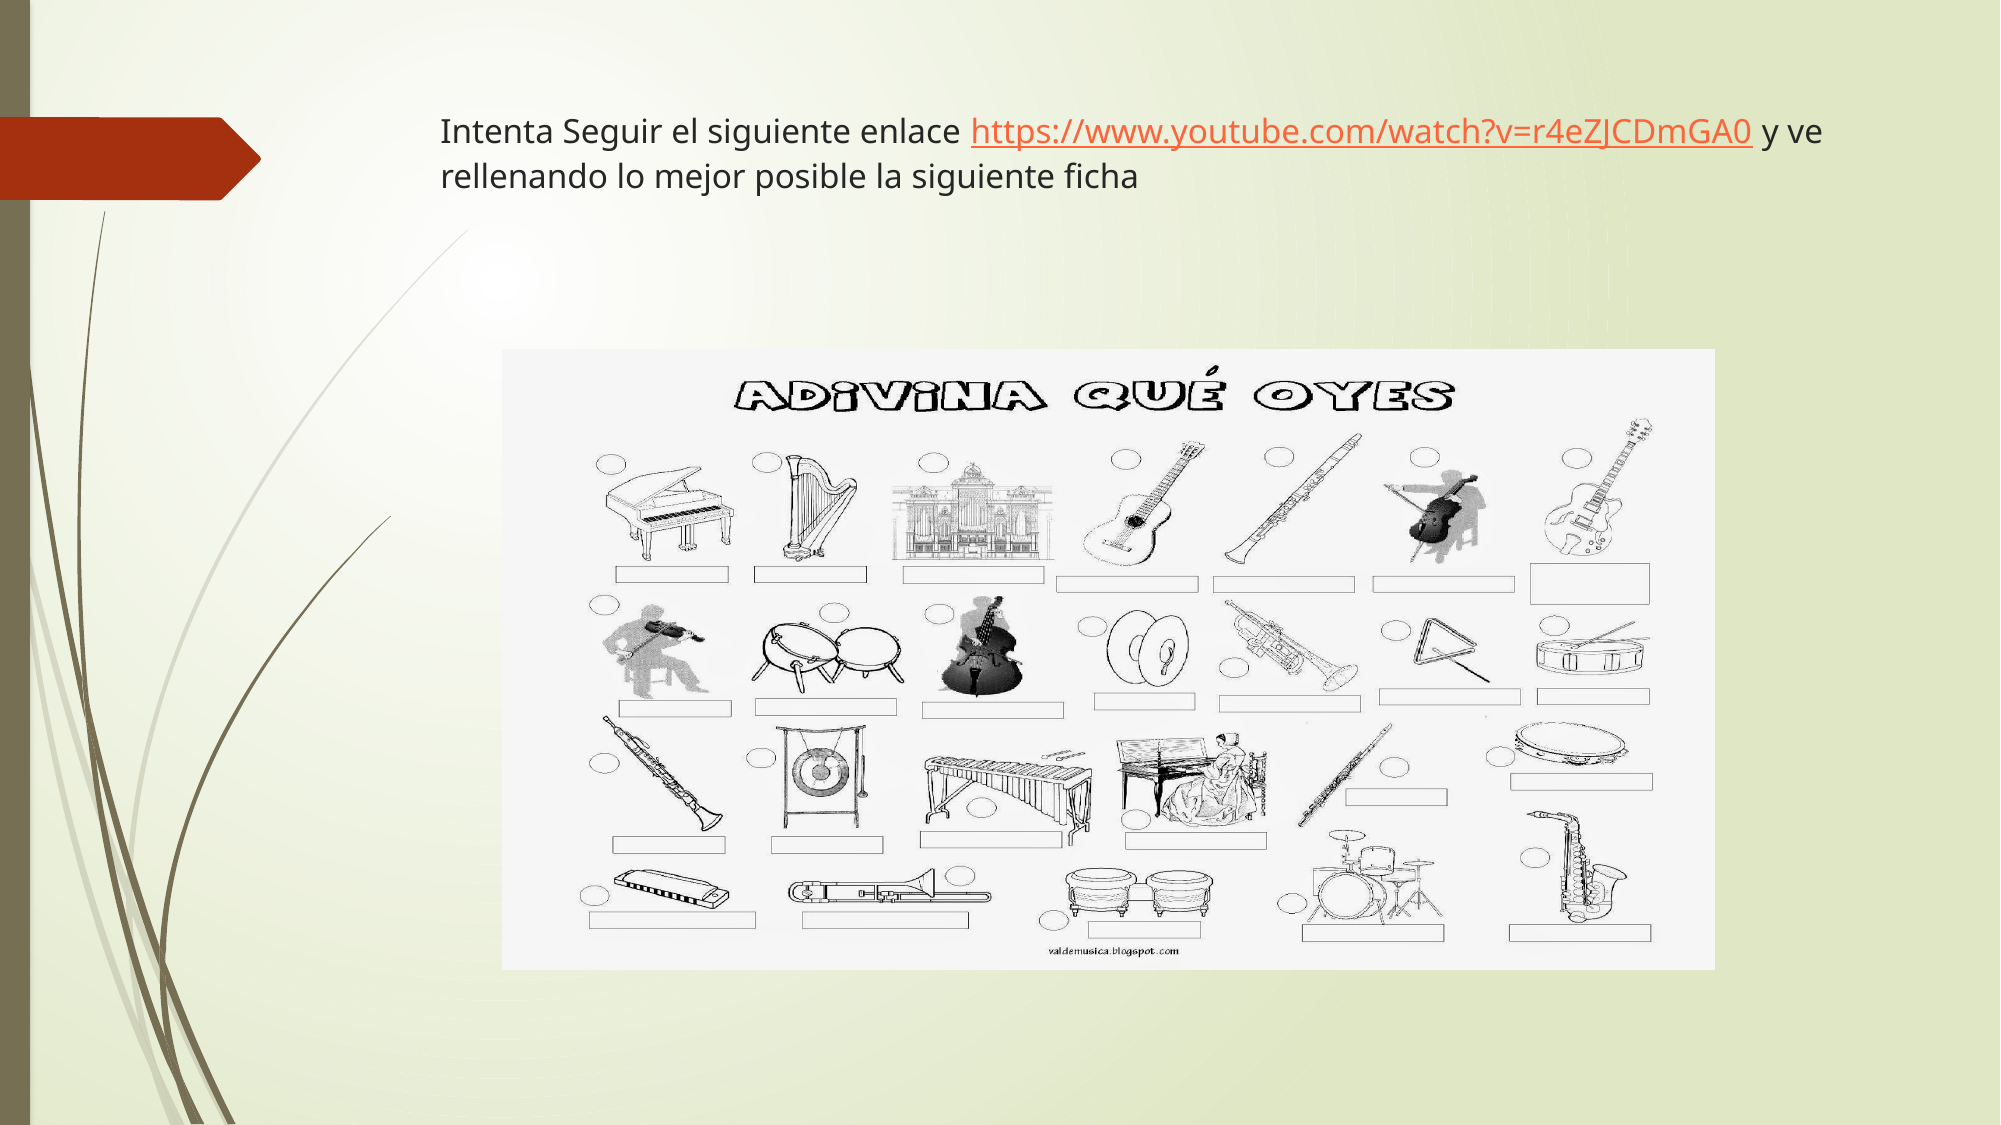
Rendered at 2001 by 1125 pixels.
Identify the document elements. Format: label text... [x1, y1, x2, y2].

title Intenta Seguir el siguiente enlace https://www.youtube.com/watch?v=r4eZJCDmGA0 y ve rellenando lo mejor posible la siguiente ficha [425, 102, 1888, 313]
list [502, 349, 1715, 971]
